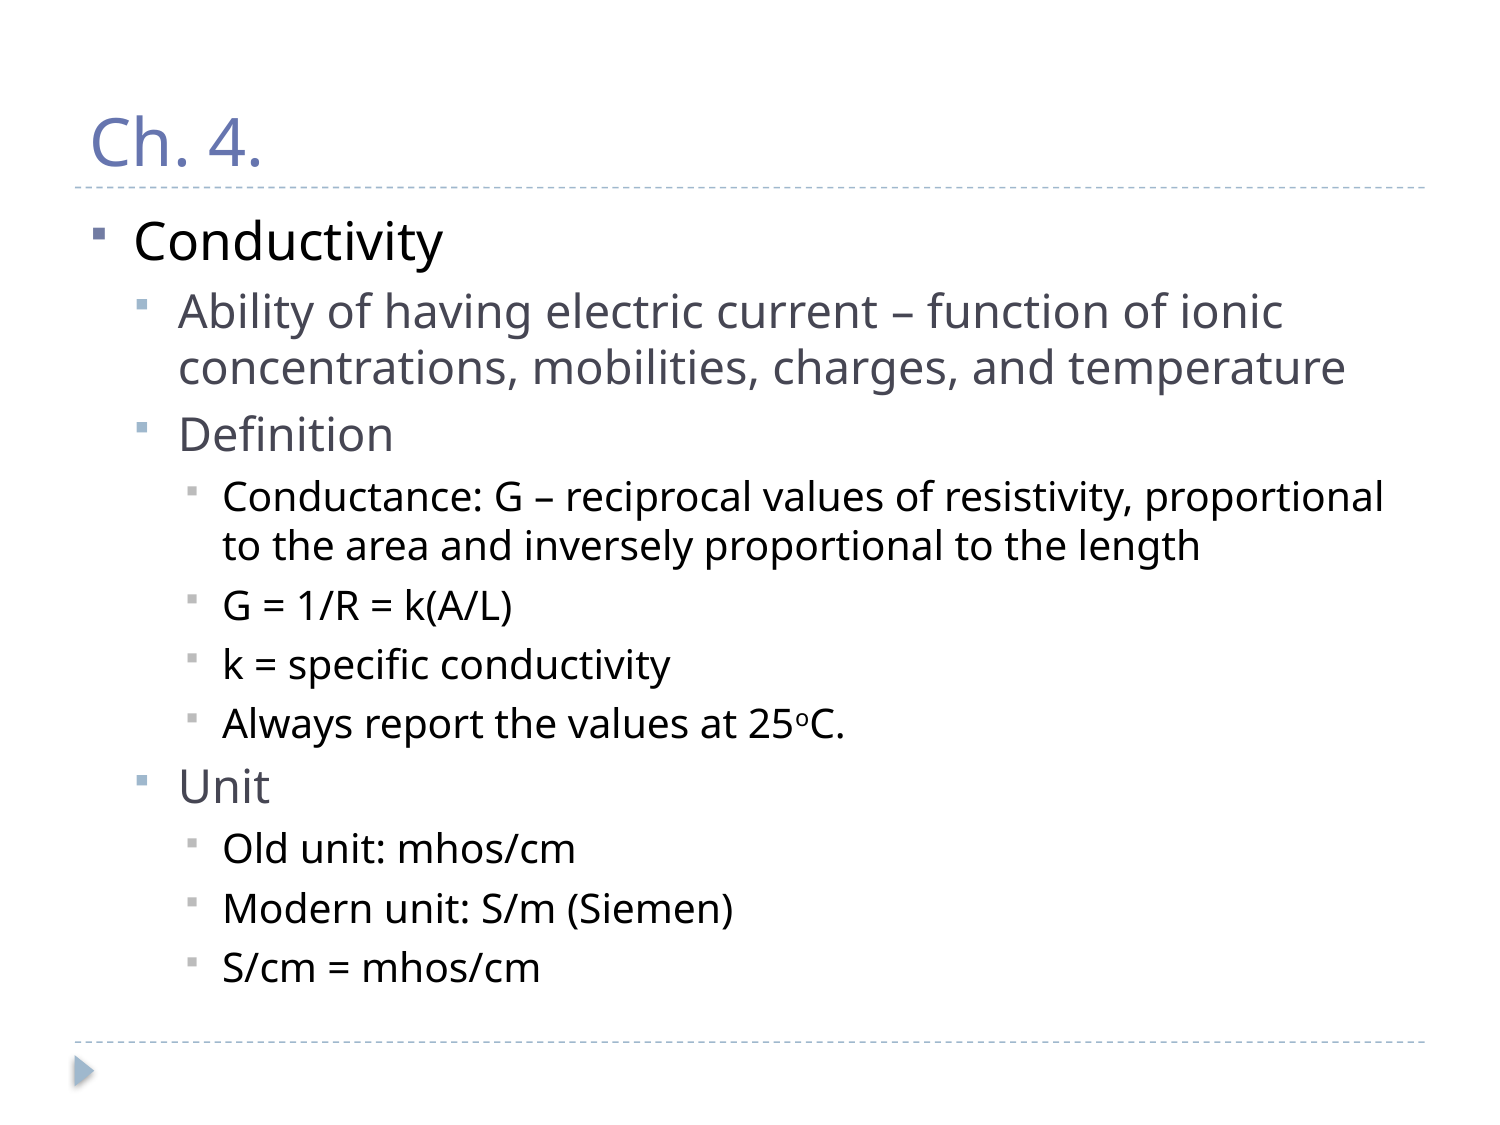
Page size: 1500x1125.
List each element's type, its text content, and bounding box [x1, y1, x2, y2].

title Ch. 4. [75, 24, 1425, 188]
